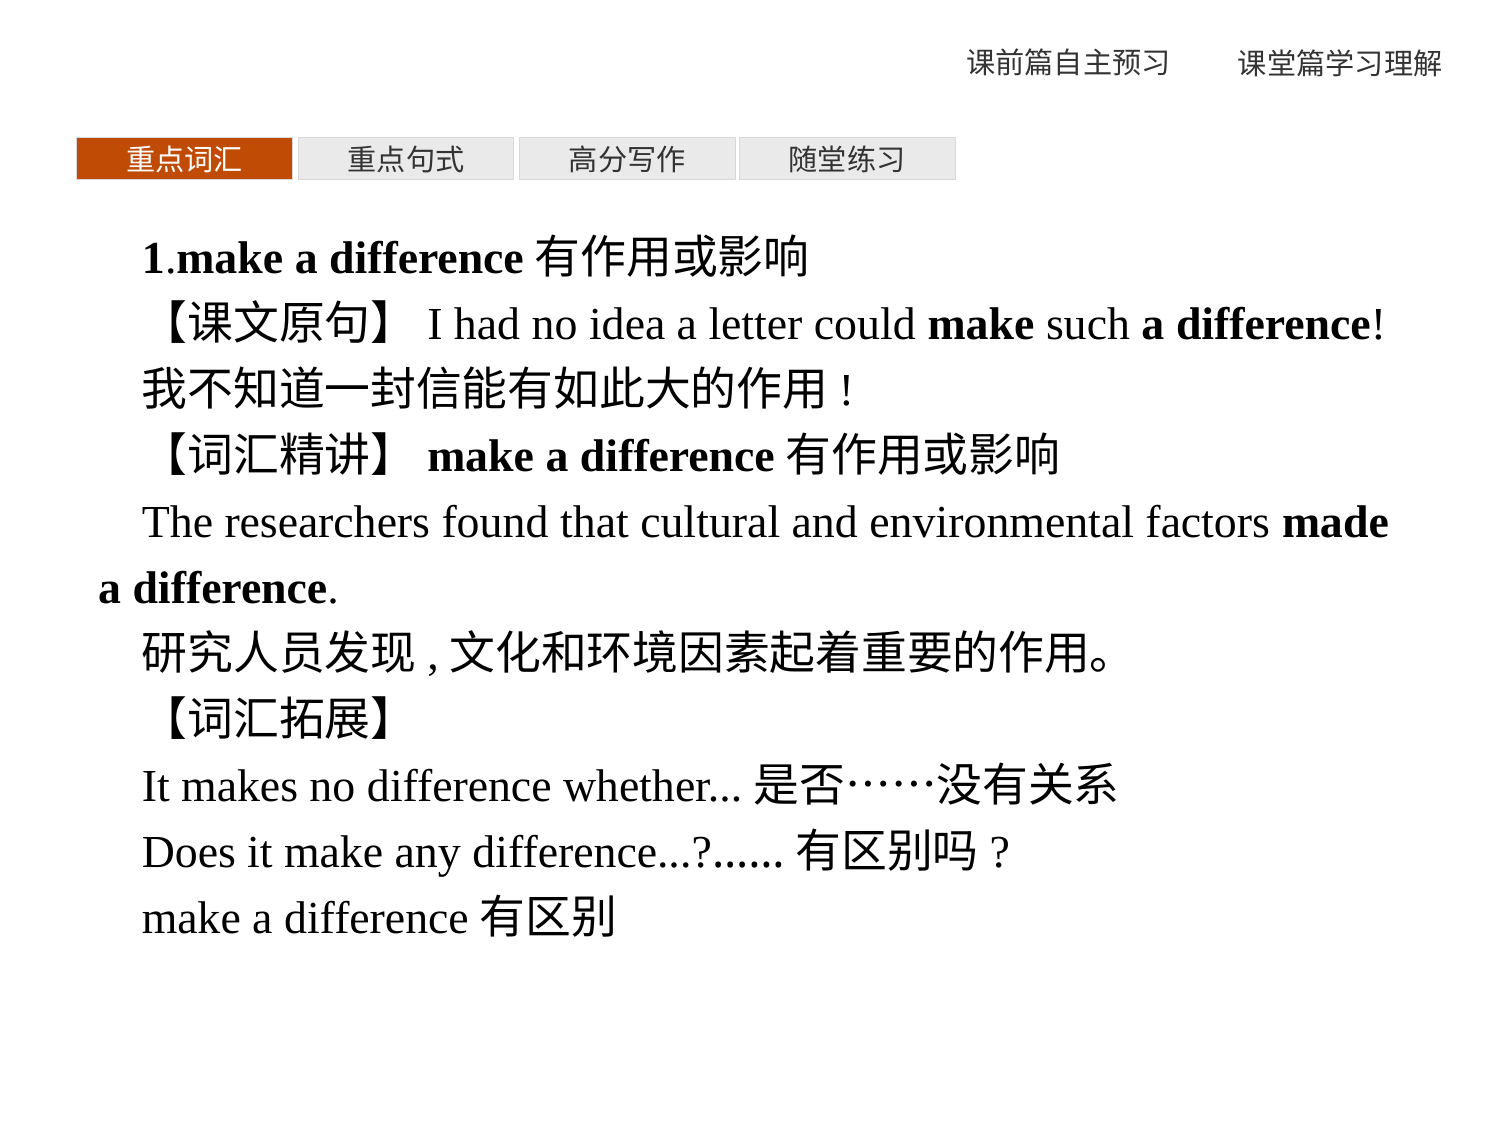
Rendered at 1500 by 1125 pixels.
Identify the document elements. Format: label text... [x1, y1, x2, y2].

text_box 1.make a difference有作用或影响 【课文原句】I had no idea a letter could make such a difference! 我不知道一封信能有如此大的作用! 【词汇精讲】make a difference有作用或影响 The researchers found that cultural and environmental factors made a difference. 研究人员发现,文化和环境因素起着重要的作用。 【词汇拓展】 It makes no difference whether...是否……没有关系 Does it make any difference...?……有区别吗? make a difference有区别 [83, 209, 1417, 950]
text_box 重点句式 [297, 136, 515, 181]
text_box 随堂练习 [738, 136, 956, 181]
text_box 高分写作 [519, 136, 736, 181]
text_box 重点词汇 [76, 136, 293, 181]
